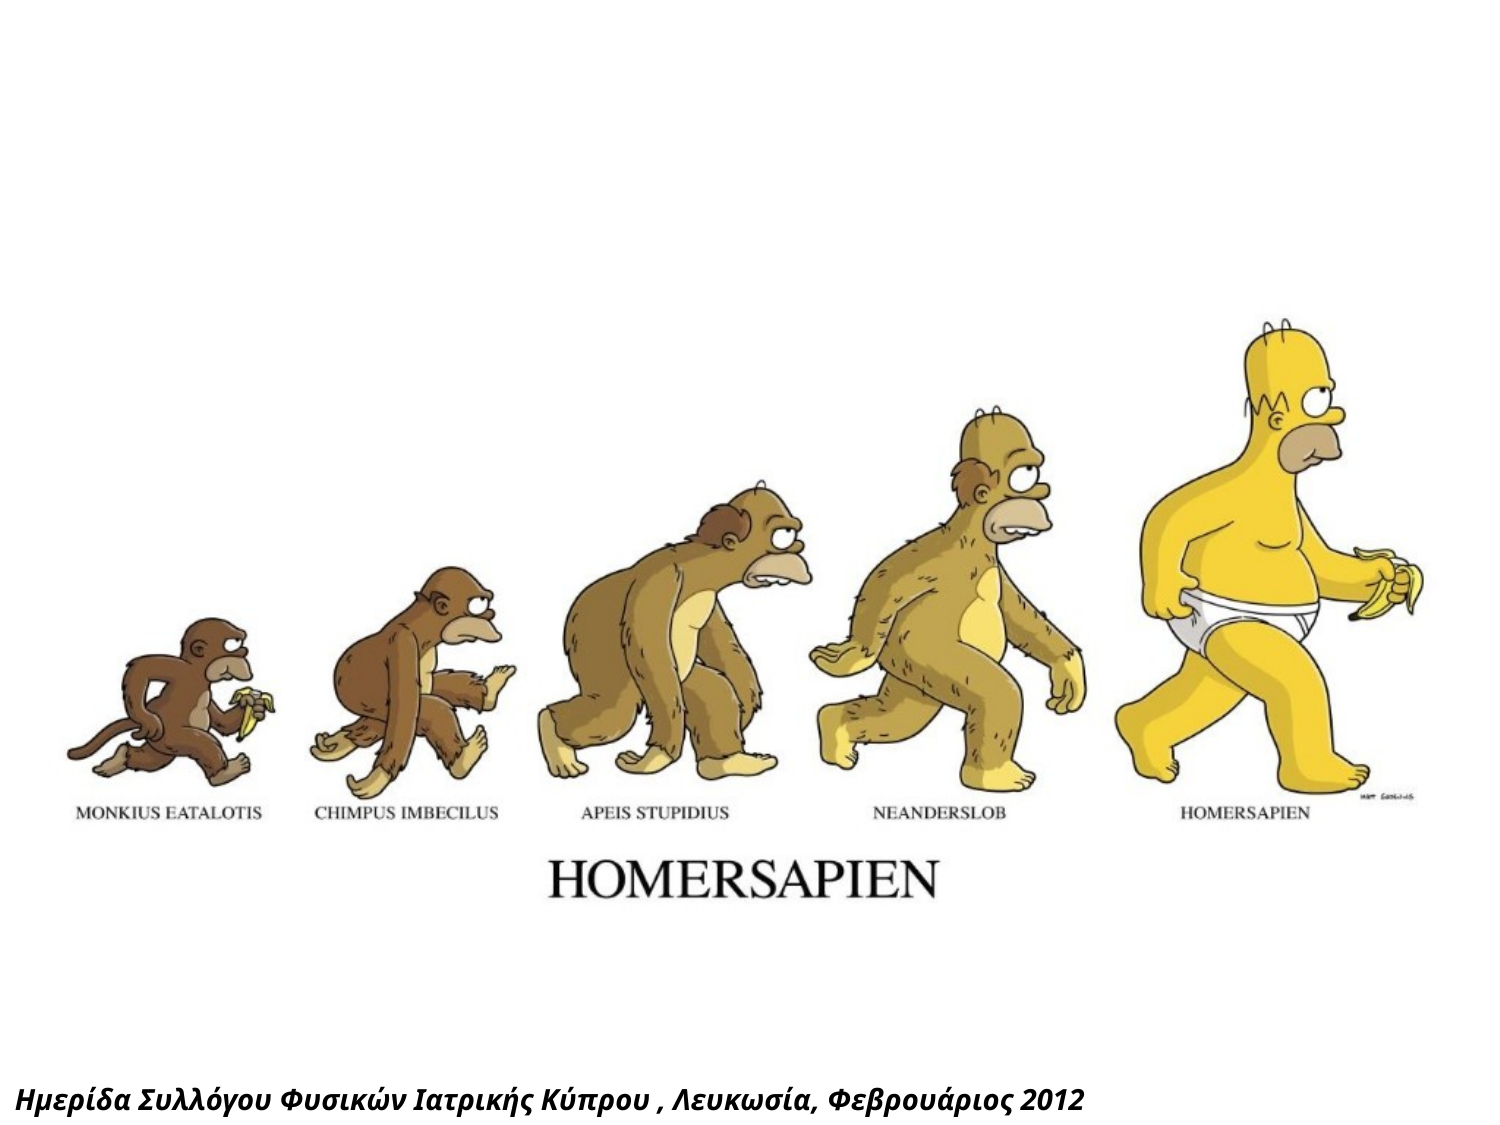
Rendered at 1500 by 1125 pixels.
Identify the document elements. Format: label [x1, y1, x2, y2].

list [0, 0, 1500, 1125]
